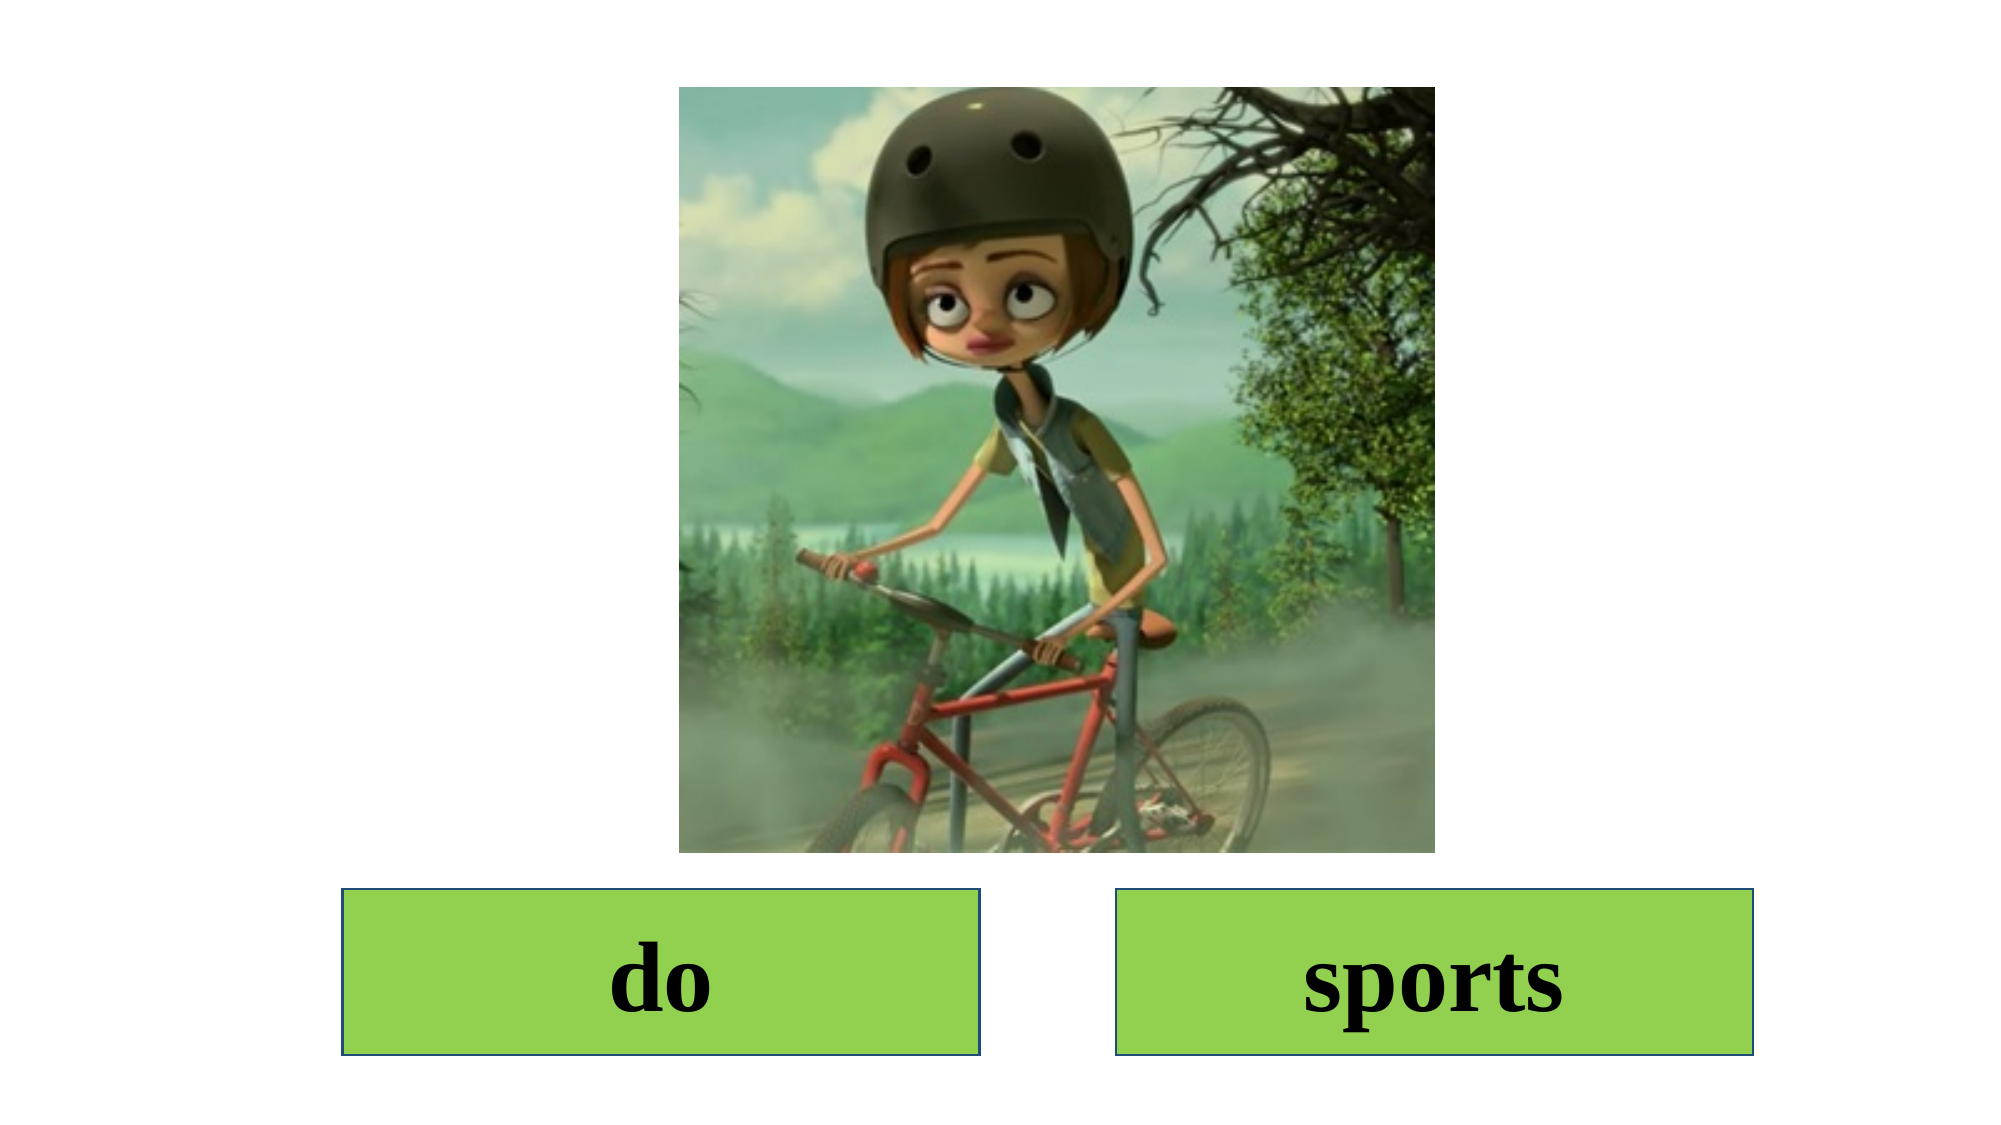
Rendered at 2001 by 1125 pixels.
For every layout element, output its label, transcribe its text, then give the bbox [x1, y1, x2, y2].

picture [679, 87, 1435, 853]
text_box sports [1116, 888, 1754, 1055]
text_box do [342, 888, 980, 1055]
